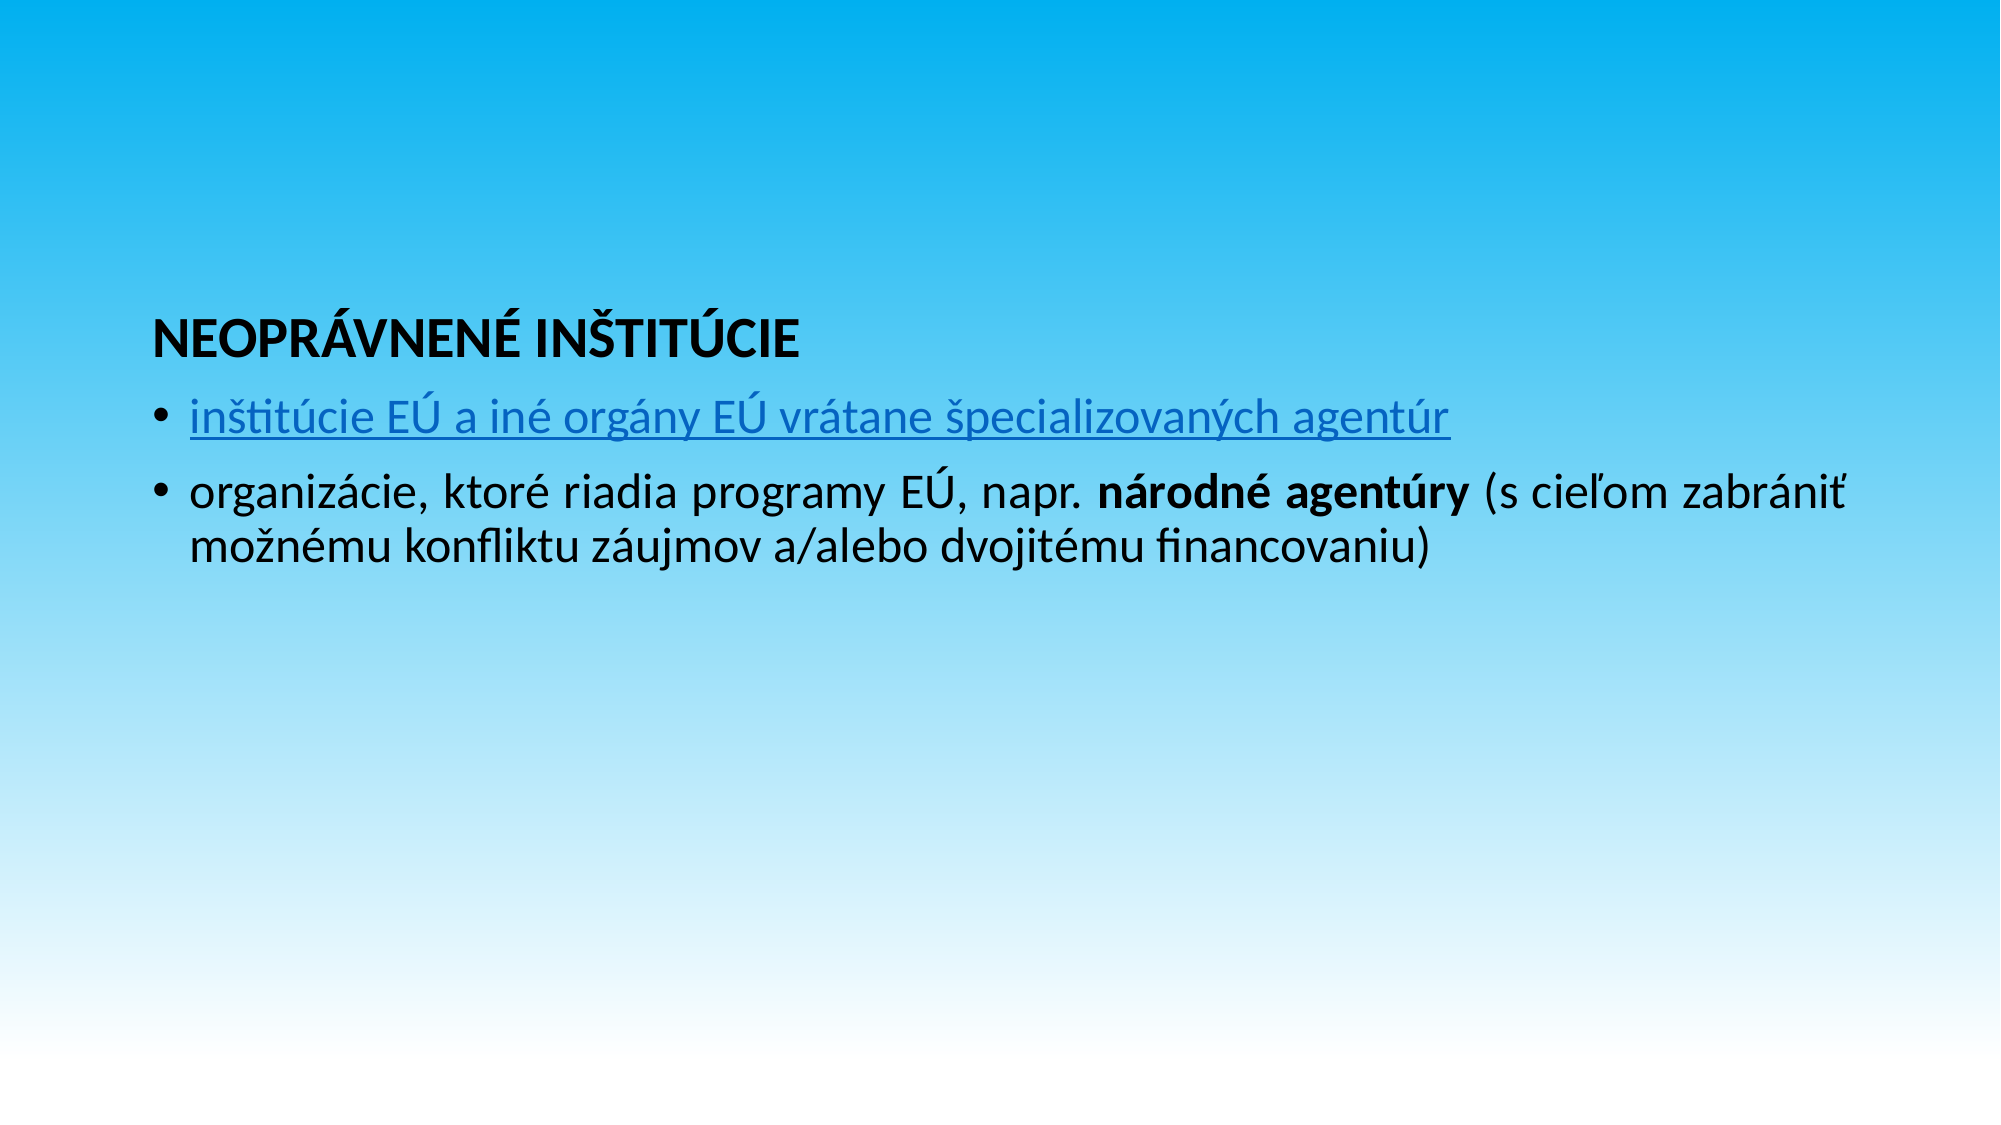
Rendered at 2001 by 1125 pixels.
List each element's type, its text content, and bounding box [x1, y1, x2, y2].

list NEOPRÁVNENÉ INŠTITÚCIE inštitúcie EÚ a iné orgány EÚ vrátane špecializovaných agentúr organizácie, ktoré riadia programy EÚ, napr. národné agentúry (s cieľom zabrániť možnému konfliktu záujmov a/alebo dvojitému financovaniu) [137, 299, 1863, 1014]
